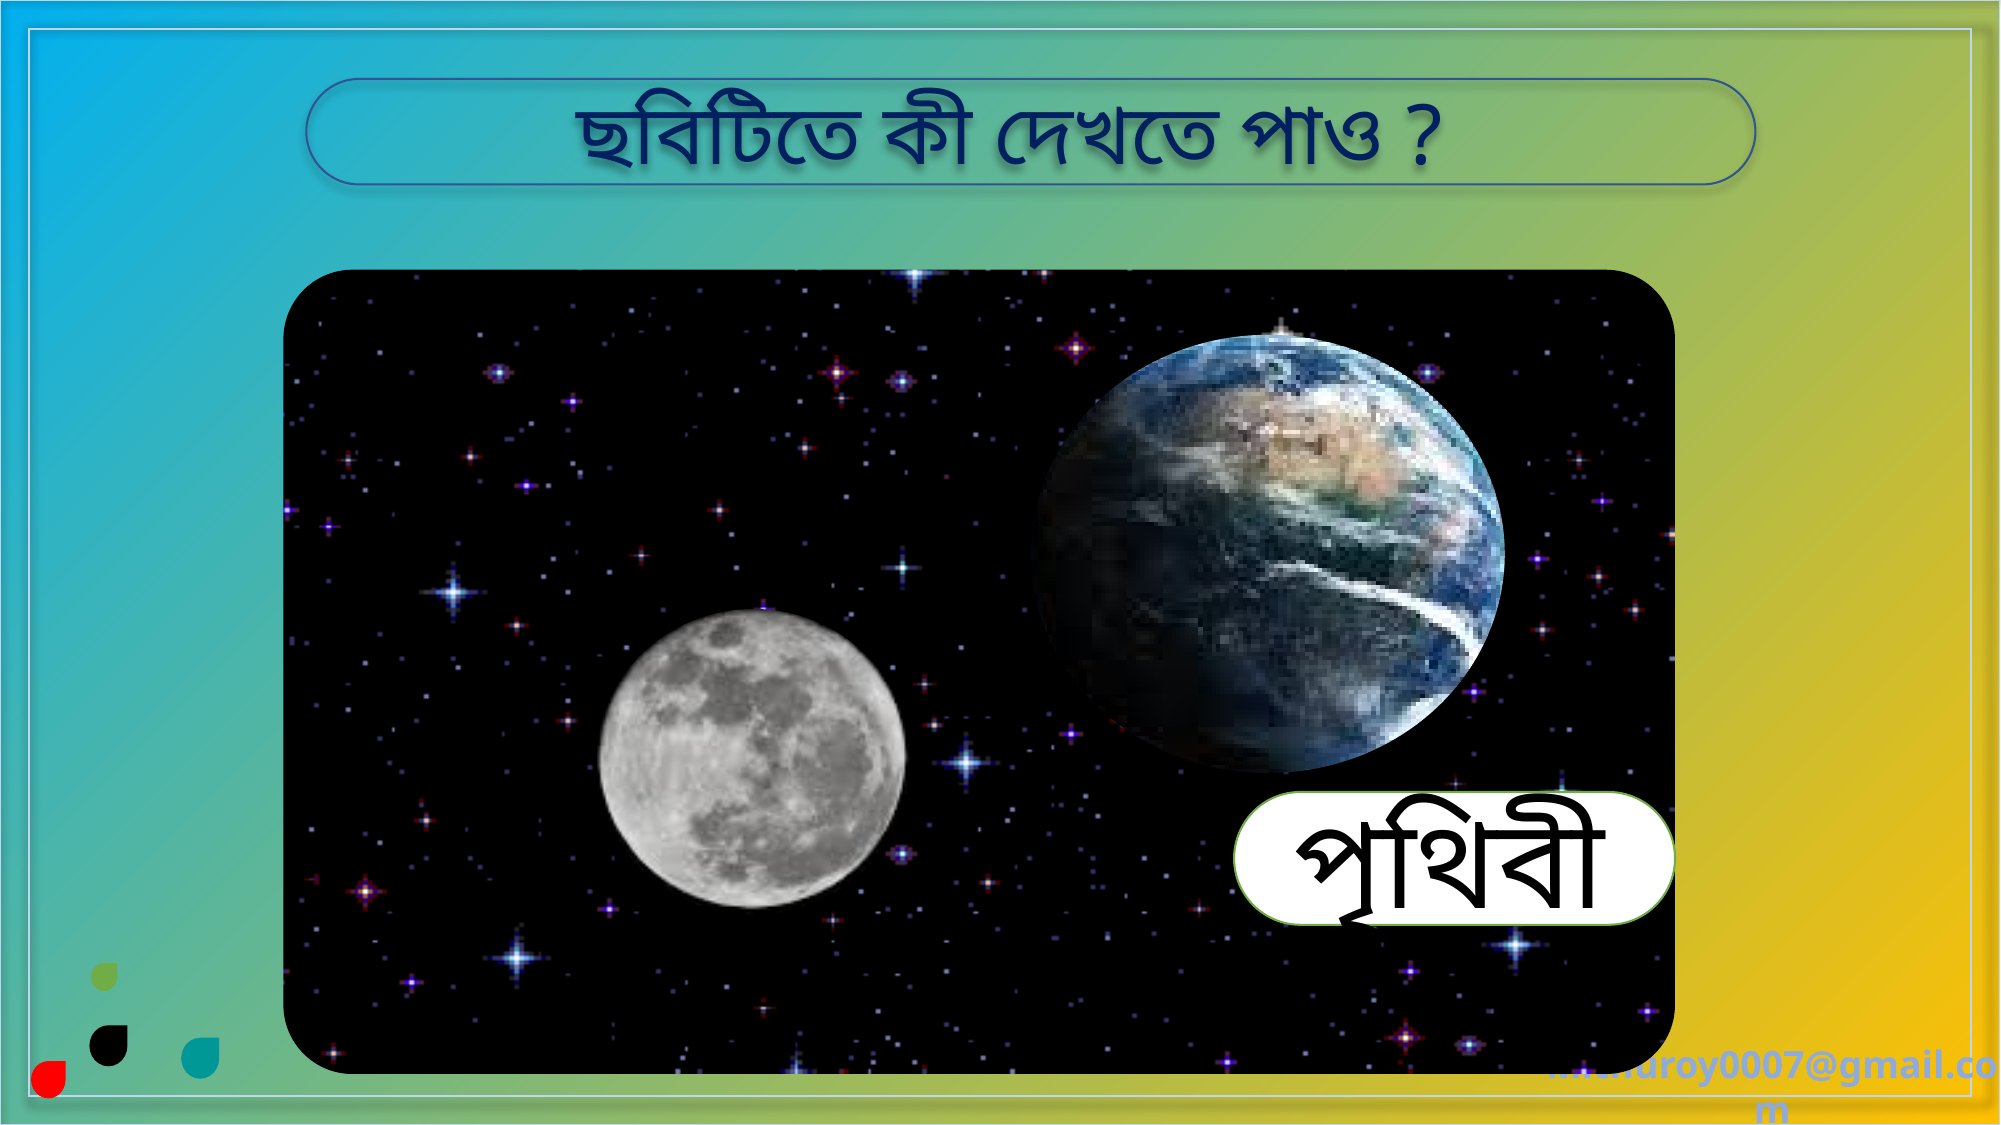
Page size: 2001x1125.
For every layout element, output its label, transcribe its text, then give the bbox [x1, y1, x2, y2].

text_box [596, 334, 1505, 915]
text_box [30, 963, 220, 1099]
text_box ছবিটিতে কী দেখতে পাও ? [305, 77, 1757, 186]
picture [283, 269, 1675, 1075]
